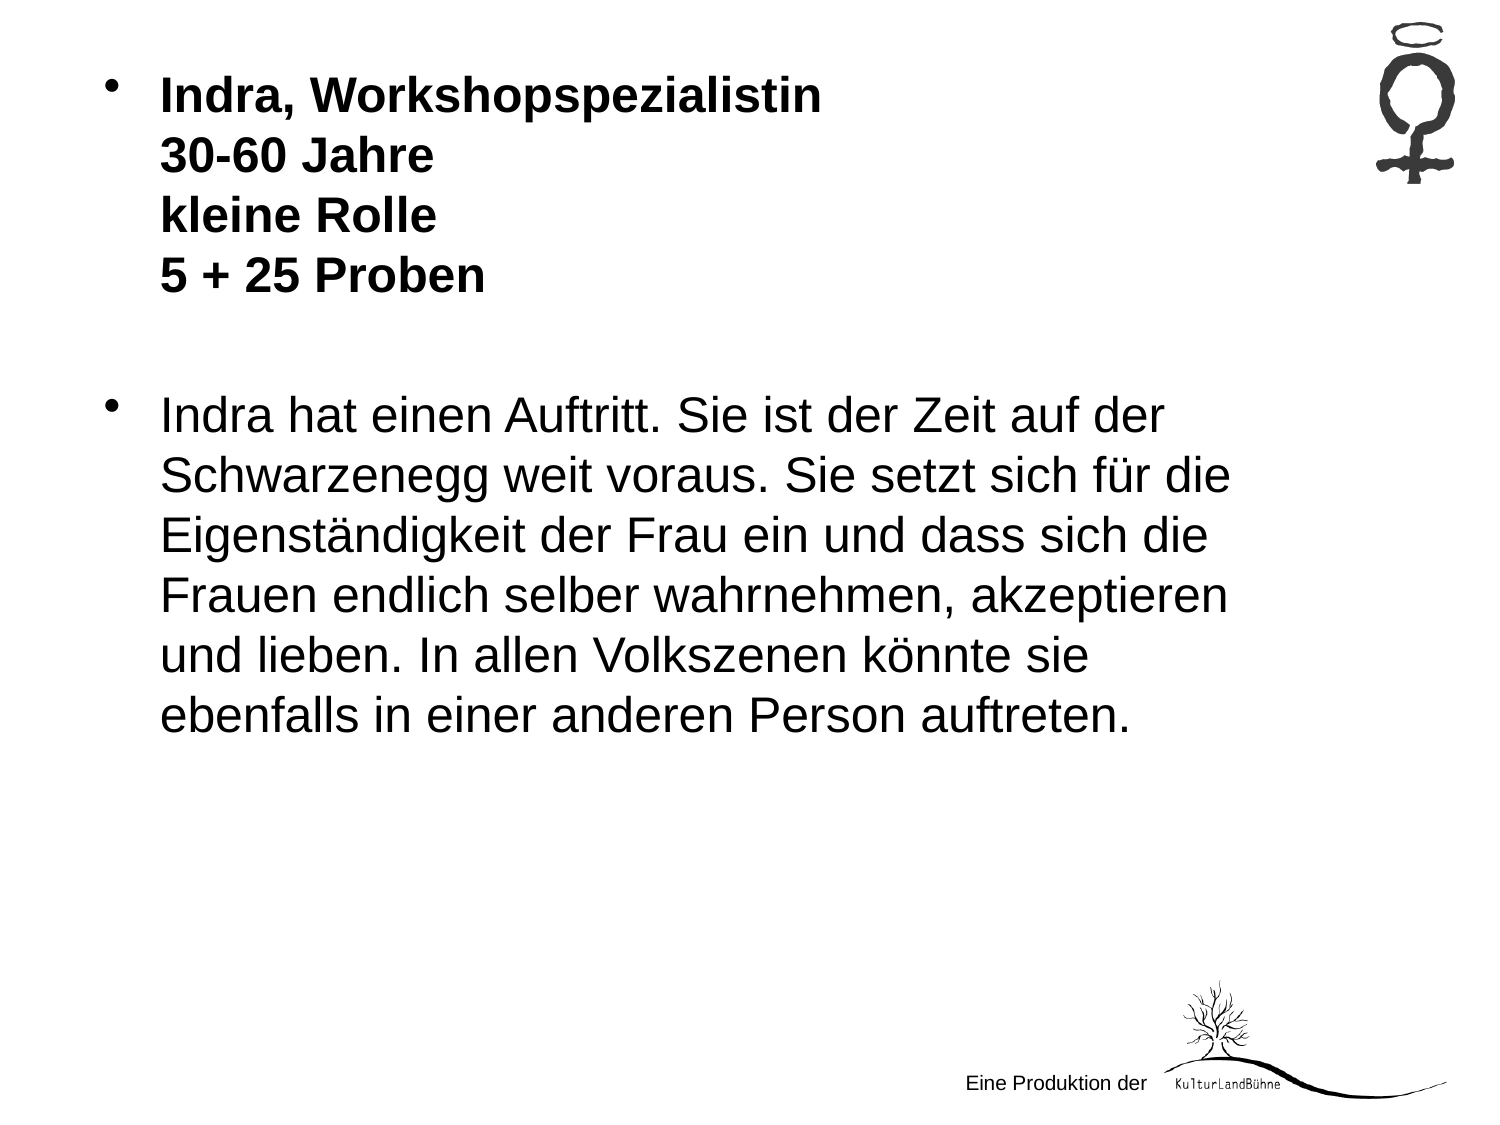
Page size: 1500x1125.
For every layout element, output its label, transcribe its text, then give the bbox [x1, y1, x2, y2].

picture [1376, 22, 1455, 184]
list Indra, Workshopspezialistin 30-60 Jahre kleine Rolle 5 + 25 Proben Indra hat einen Auftritt. Sie ist der Zeit auf der Schwarzenegg weit voraus. Sie setzt sich für die Eigenständigkeit der Frau ein und dass sich die Frauen endlich selber wahrnehmen, akzeptieren und lieben. In allen Volkszenen könnte sie ebenfalls in einer anderen Person auftreten. [88, 54, 1294, 1005]
picture [1163, 976, 1447, 1099]
